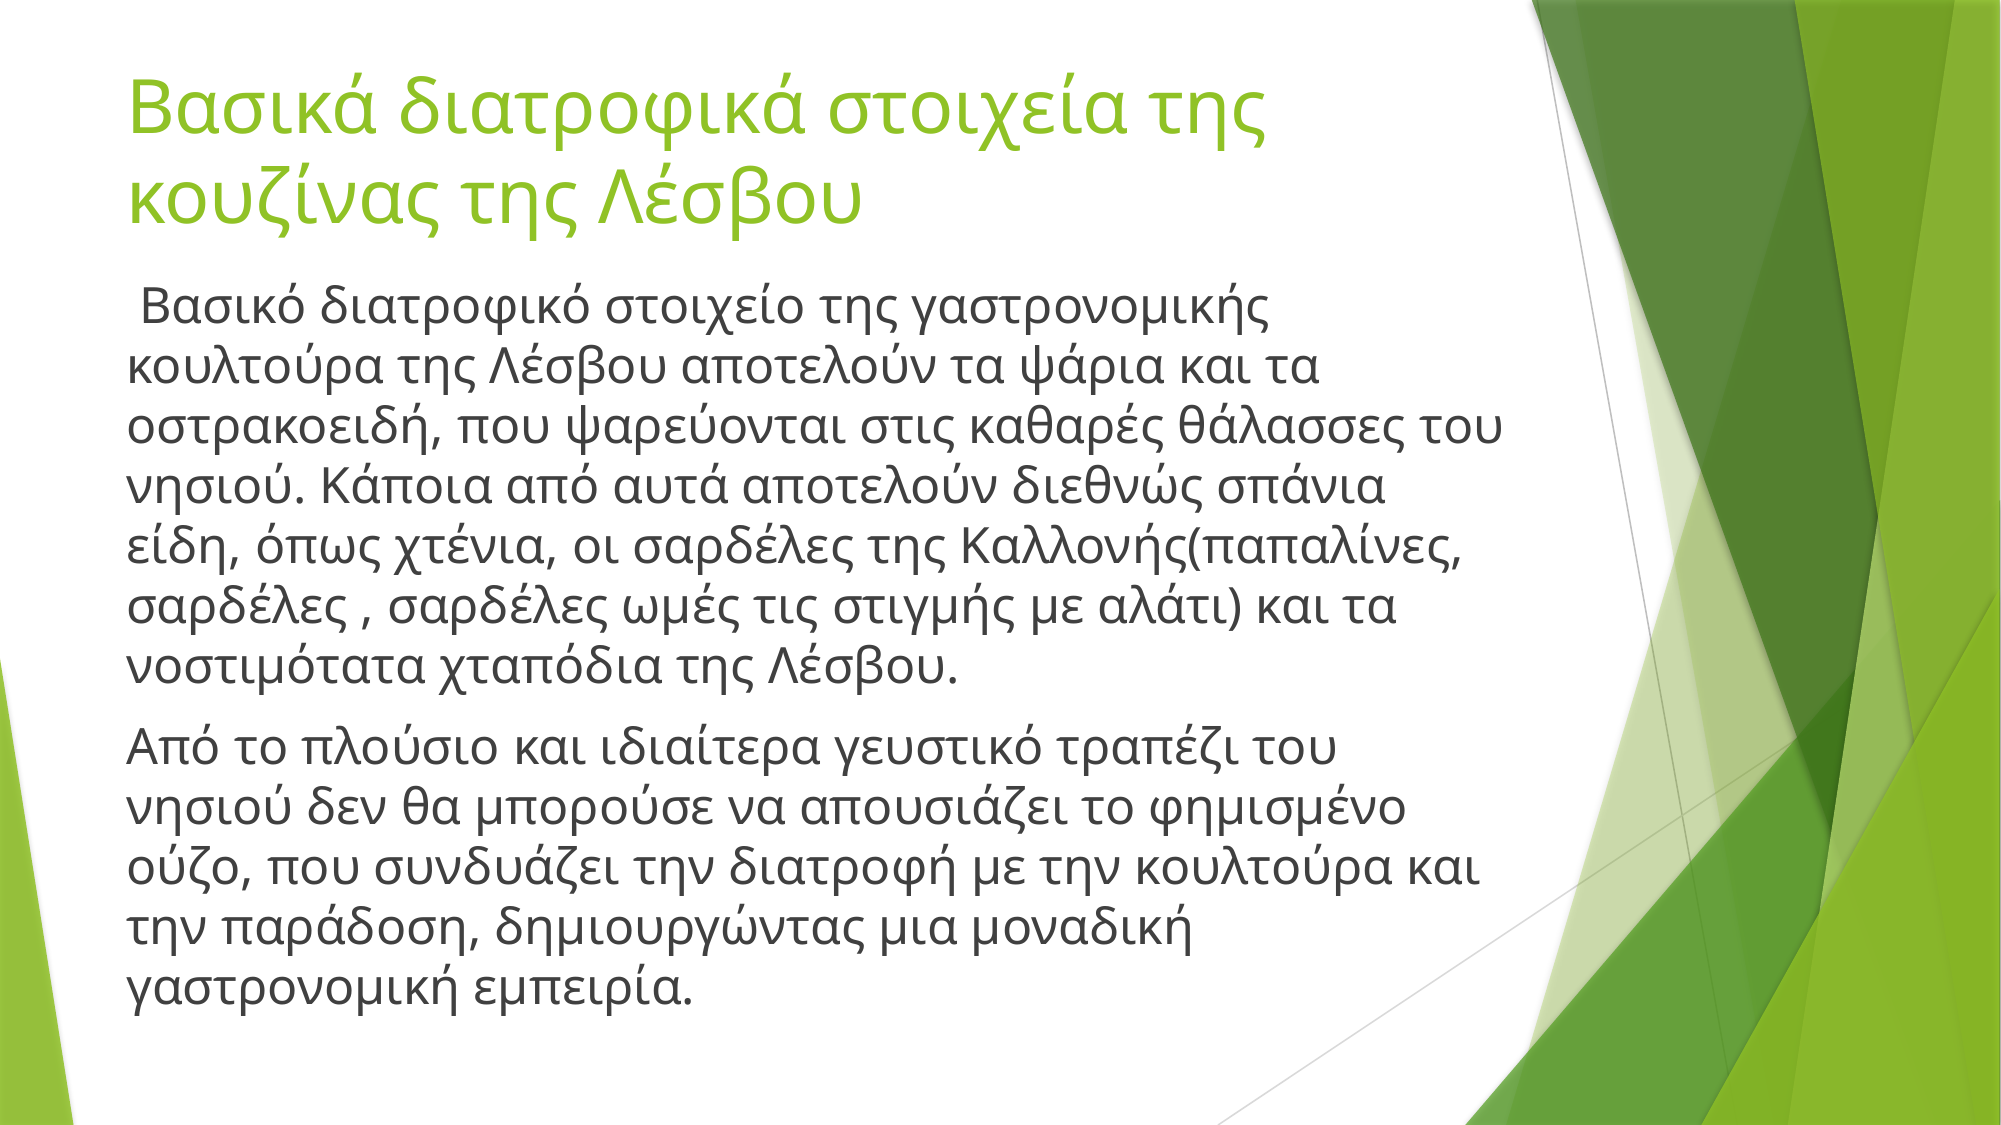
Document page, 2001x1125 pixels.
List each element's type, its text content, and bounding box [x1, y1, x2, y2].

list Βασικό διατροφικό στοιχείο της γαστρονομικής κουλτούρα της Λέσβου αποτελούν τα ψάρια και τα οστρακοειδή, που ψαρεύονται στις καθαρές θάλασσες του νησιού. Κάποια από αυτά αποτελούν διεθνώς σπάνια είδη, όπως χτένια, οι σαρδέλες της Καλλονής(παπαλίνες, σαρδέλες , σαρδέλες ωμές τις στιγμής με αλάτι) και τα νοστιμότατα χταπόδια της Λέσβου. Από το πλούσιο και ιδιαίτερα γευστικό τραπέζι του νησιού δεν θα μπορούσε να απουσιάζει το φημισμένο ούζο, που συνδυάζει την διατροφή με την κουλτούρα και την παράδοση, δημιουργώντας μια μοναδική γαστρονομική εμπειρία. [111, 266, 1522, 903]
title Βασικά διατροφικά στοιχεία της κουζίνας της Λέσβου [111, 50, 1522, 266]
